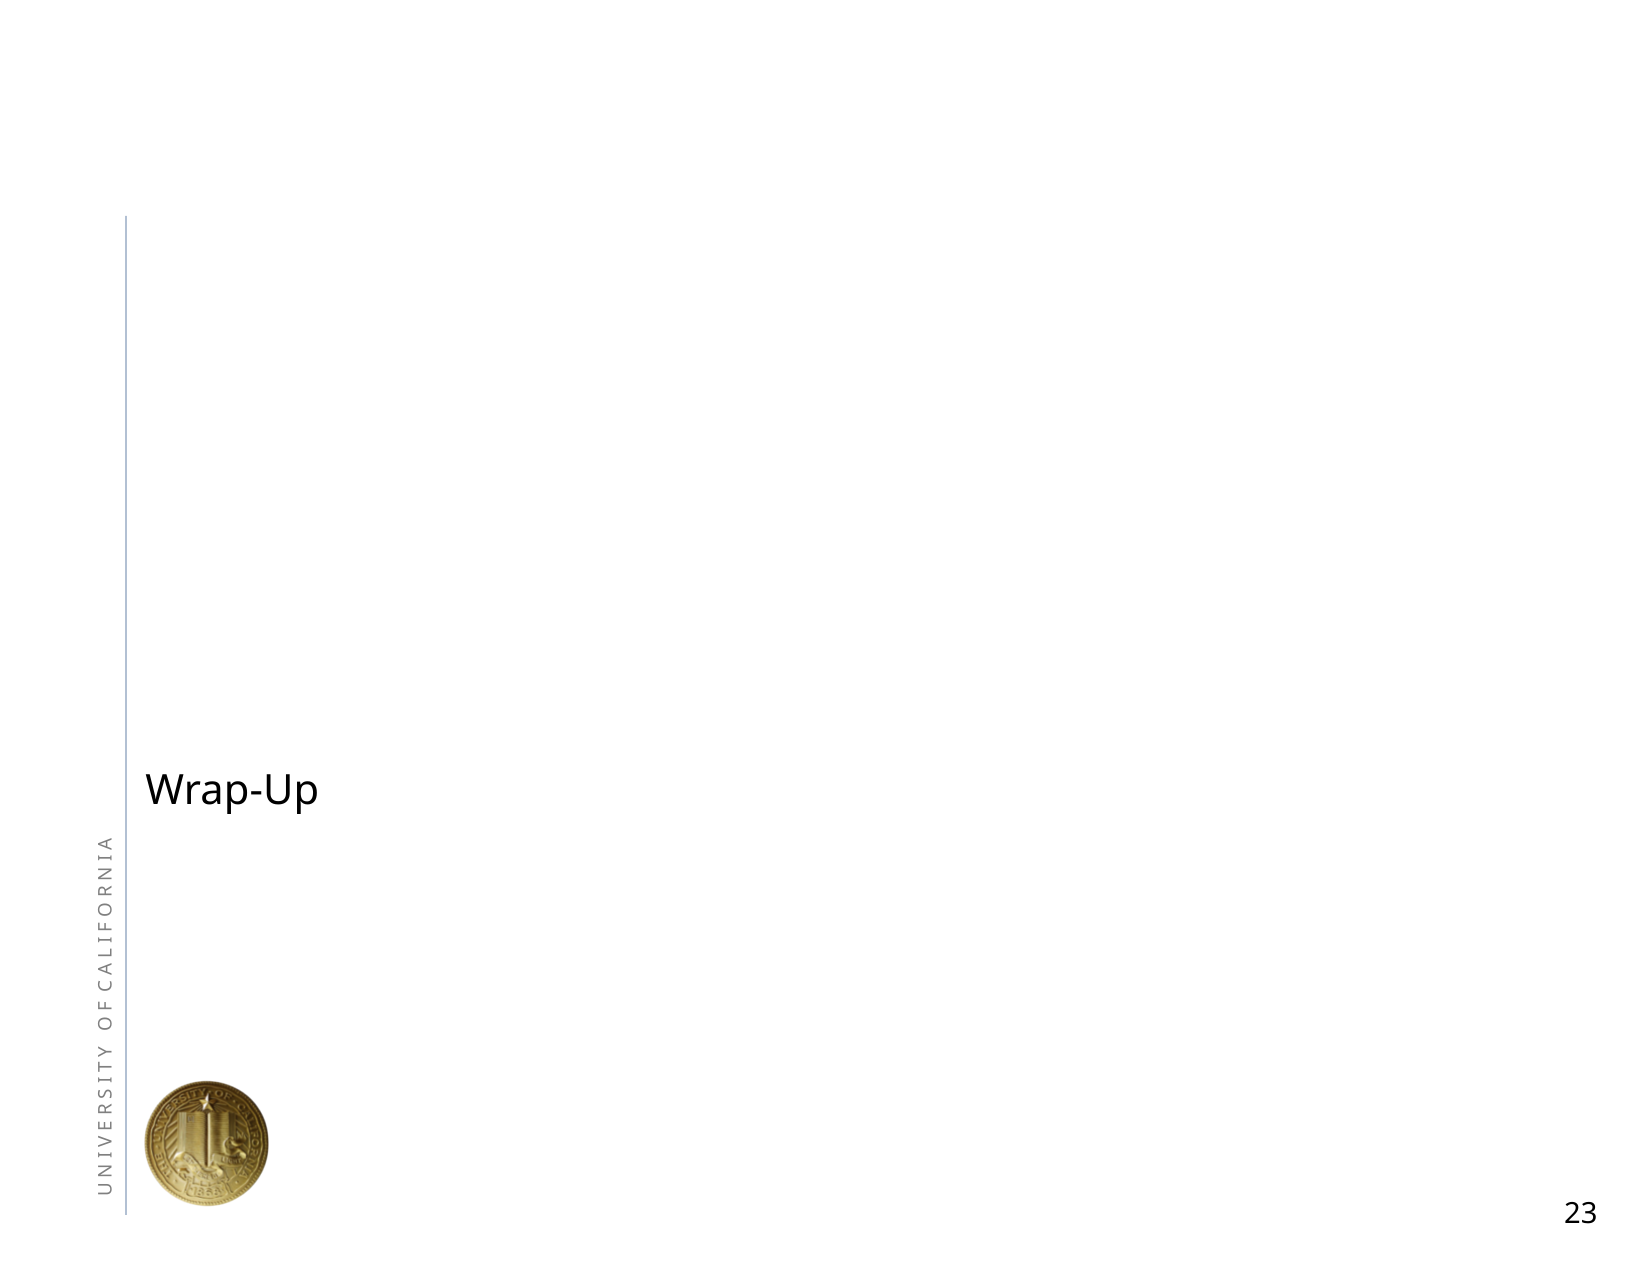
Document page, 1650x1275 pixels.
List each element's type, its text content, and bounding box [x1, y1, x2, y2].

list Wrap-Up [130, 540, 1533, 820]
picture [137, 1074, 276, 1213]
